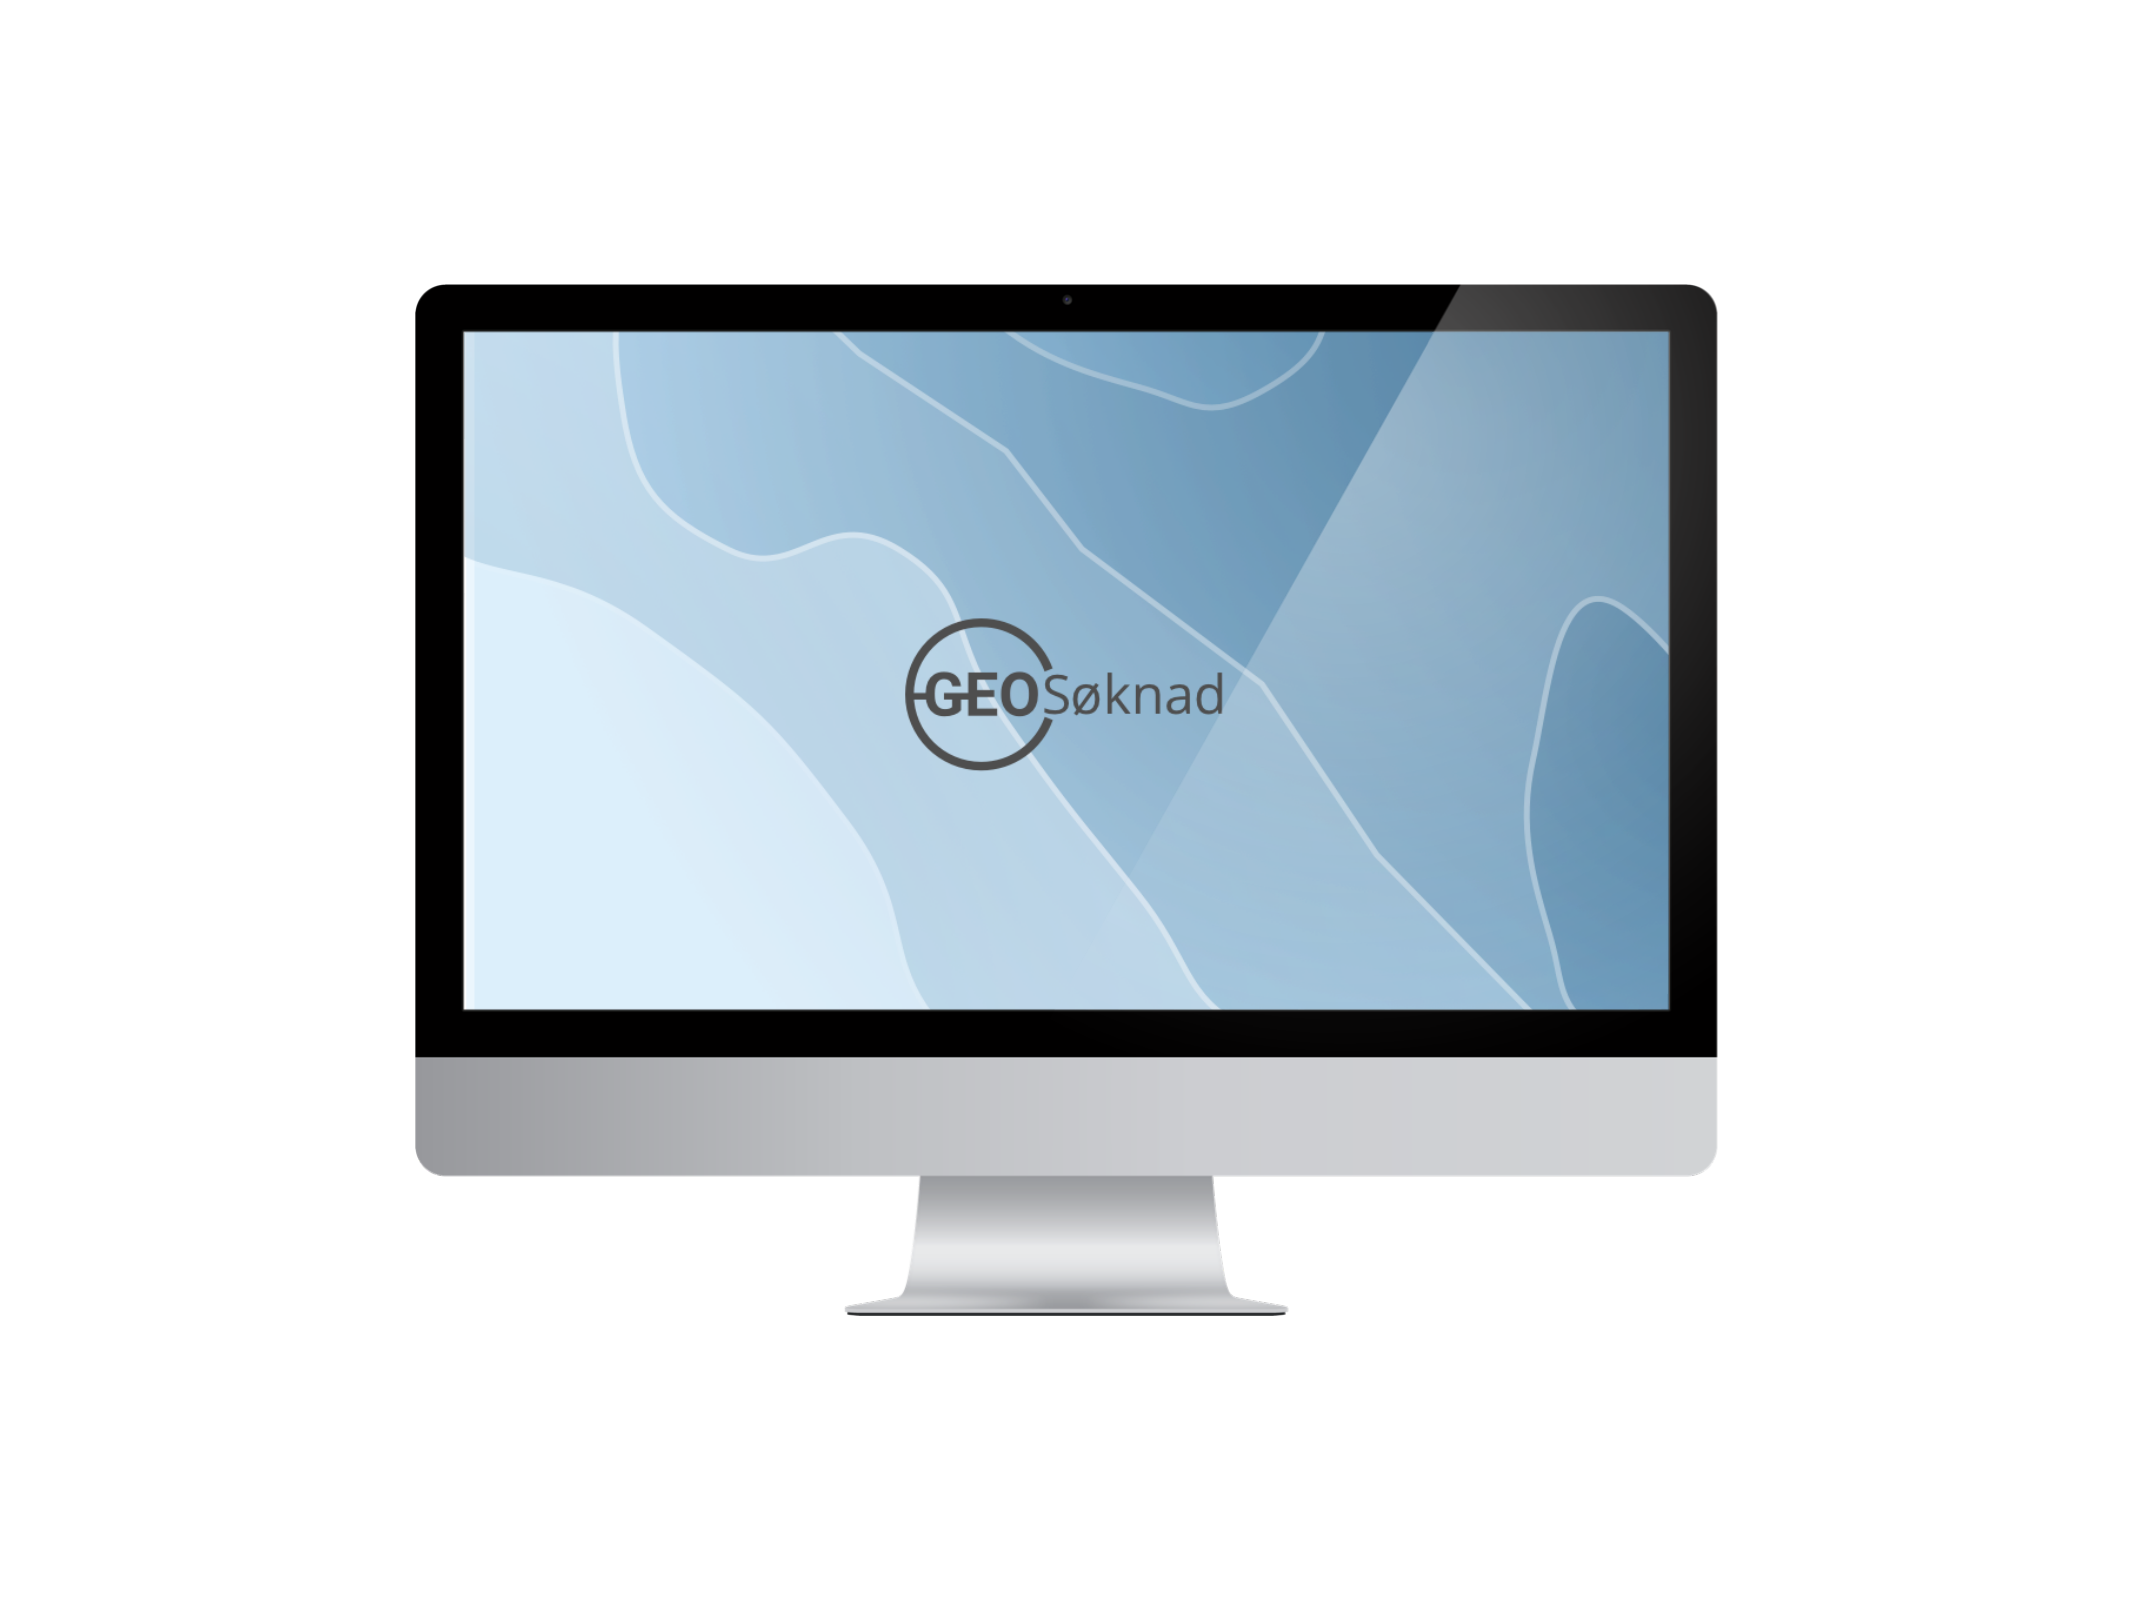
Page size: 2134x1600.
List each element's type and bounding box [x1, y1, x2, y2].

picture [415, 284, 1718, 1316]
